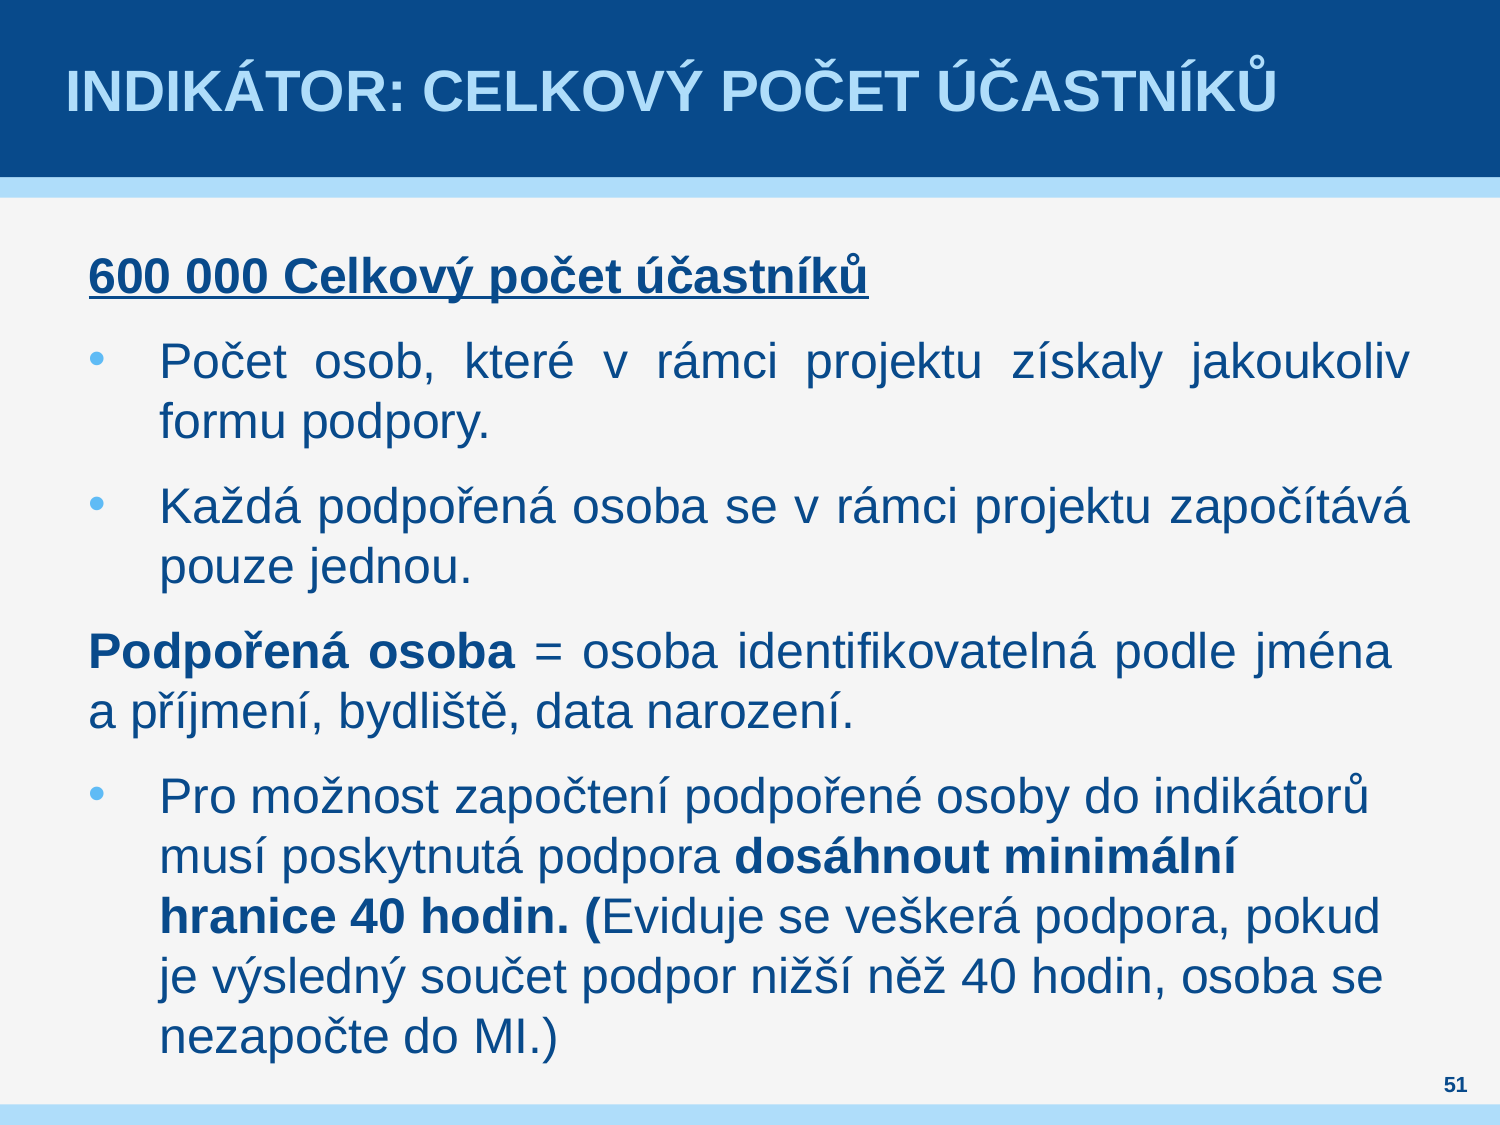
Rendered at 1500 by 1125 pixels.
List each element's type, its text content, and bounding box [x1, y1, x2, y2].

slide_number 51 [1417, 1068, 1495, 1099]
title Indikátor: Celkový počet účastníků [59, 0, 1441, 178]
text_box [1006, 459, 1037, 565]
text_box 600 000 Celkový počet účastníků Počet osob, které v rámci projektu získaly jakoukoliv formu podpory. Každá podpořená osoba se v rámci projektu započítává pouze jednou. Podpořená osoba = osoba identifikovatelná podle jména a příjmení, bydliště, data narození. Pro možnost započtení podpořené osoby do indikátorů musí poskytnutá podpora dosáhnout minimální hranice 40 hodin. (Eviduje se veškerá podpora, pokud je výsledný součet podpor nižší něž 40 hodin, osoba se nezapočte do MI.) [88, 243, 1412, 929]
text_box [62, 329, 1386, 1038]
